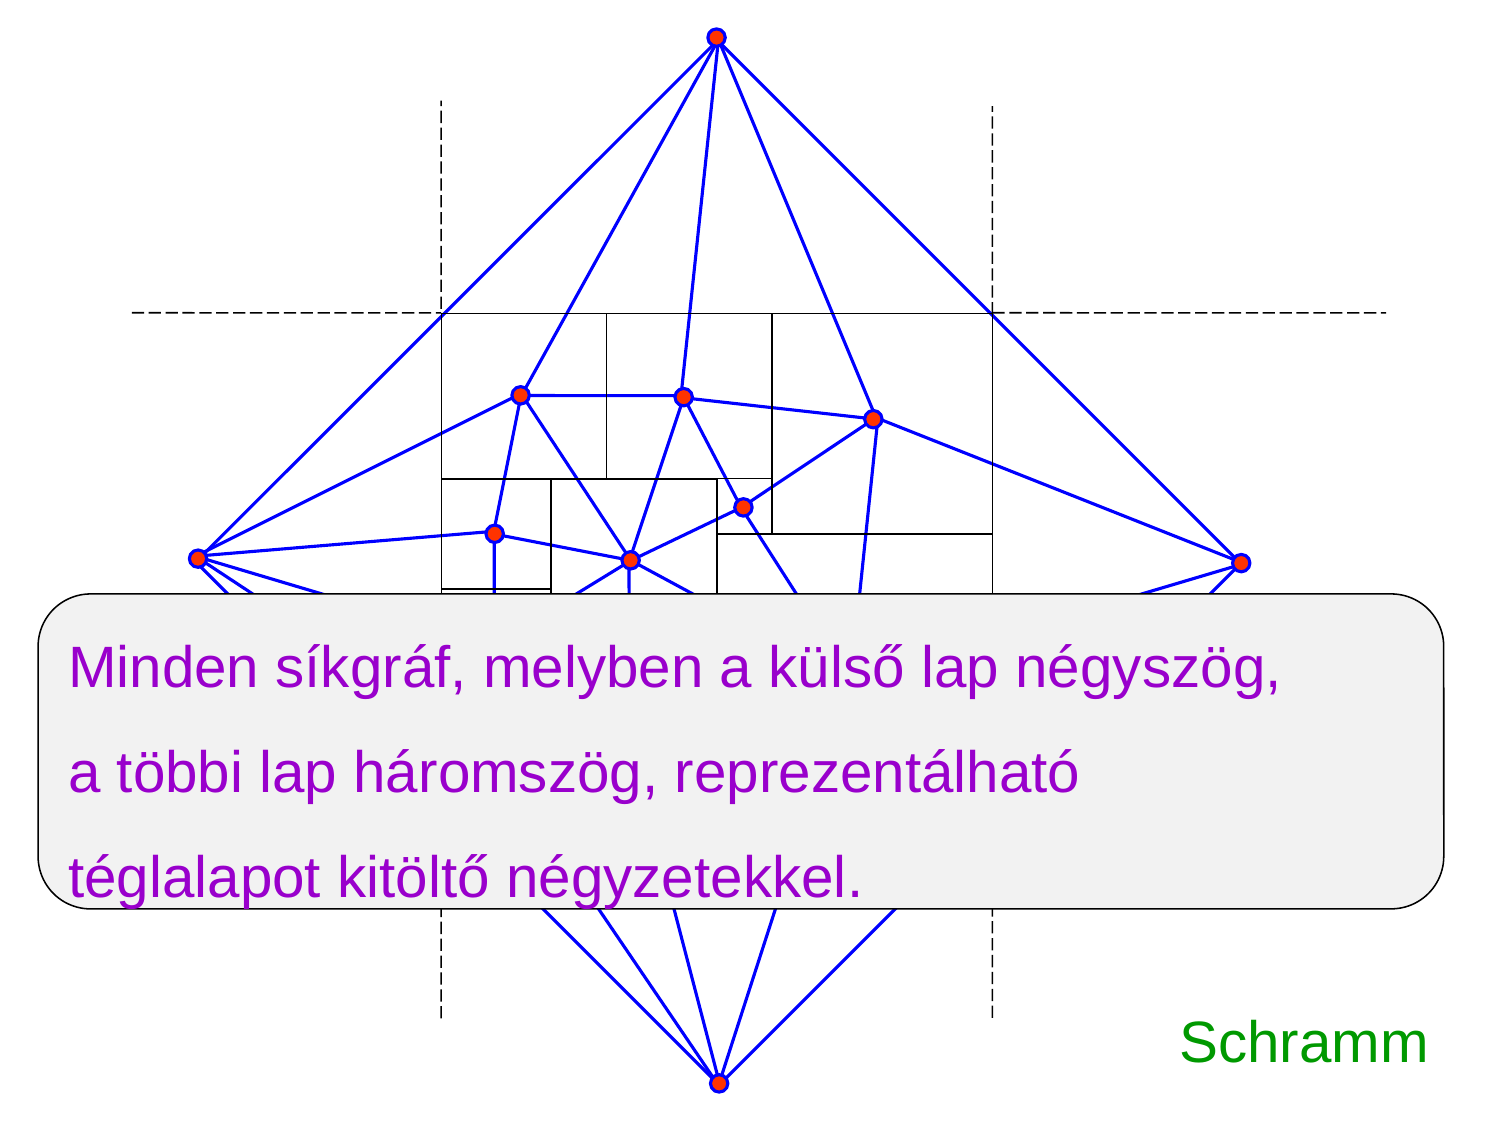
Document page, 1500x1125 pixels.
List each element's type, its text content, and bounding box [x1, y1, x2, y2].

text_box [189, 549, 207, 568]
text_box Minden síkgráf, melyben a külső lap négyszög, a többi lap háromszög, reprezentálható téglalapot kitöltő négyzetekkel. [38, 593, 1444, 909]
text_box [710, 1074, 728, 1093]
text_box [707, 28, 726, 47]
text_box Schramm [1148, 997, 1445, 1082]
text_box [441, 313, 993, 810]
text_box [1232, 554, 1250, 572]
